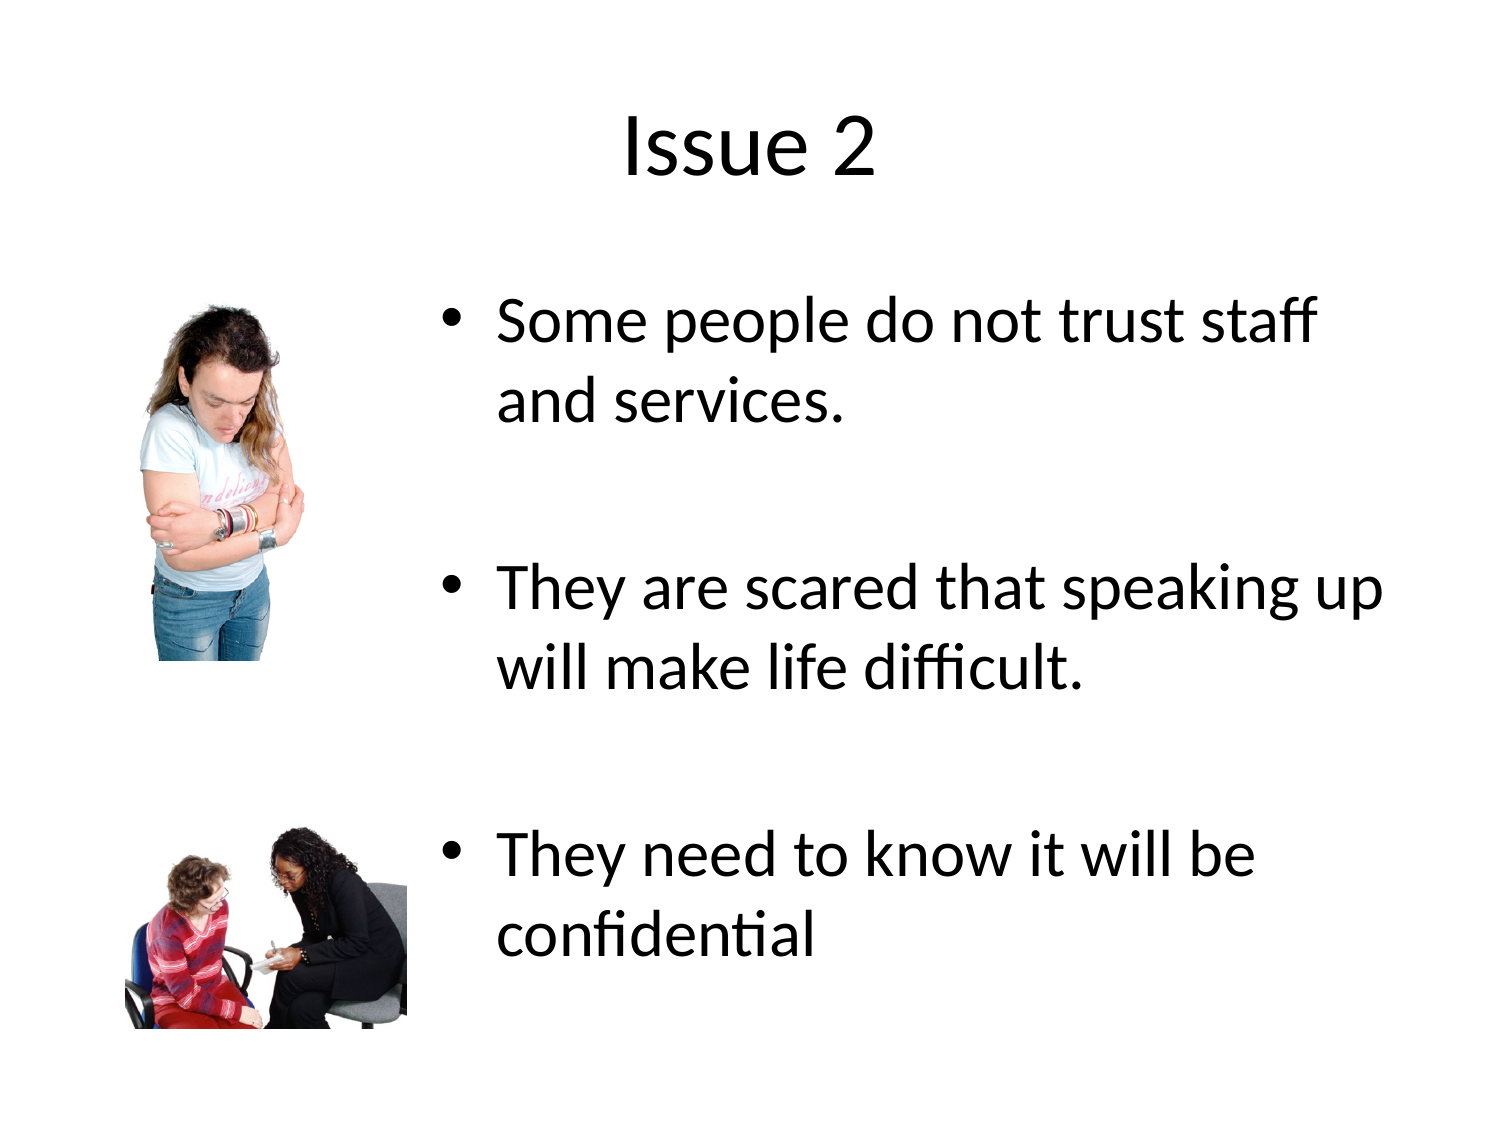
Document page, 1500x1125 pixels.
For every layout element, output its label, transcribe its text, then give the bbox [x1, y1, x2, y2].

title Issue 2 [75, 45, 1425, 233]
picture [124, 824, 407, 1029]
picture [134, 299, 309, 661]
list Some people do not trust staff and services. They are scared that speaking up will make life difficult. They need to know it will be confidential [425, 174, 1425, 1063]
